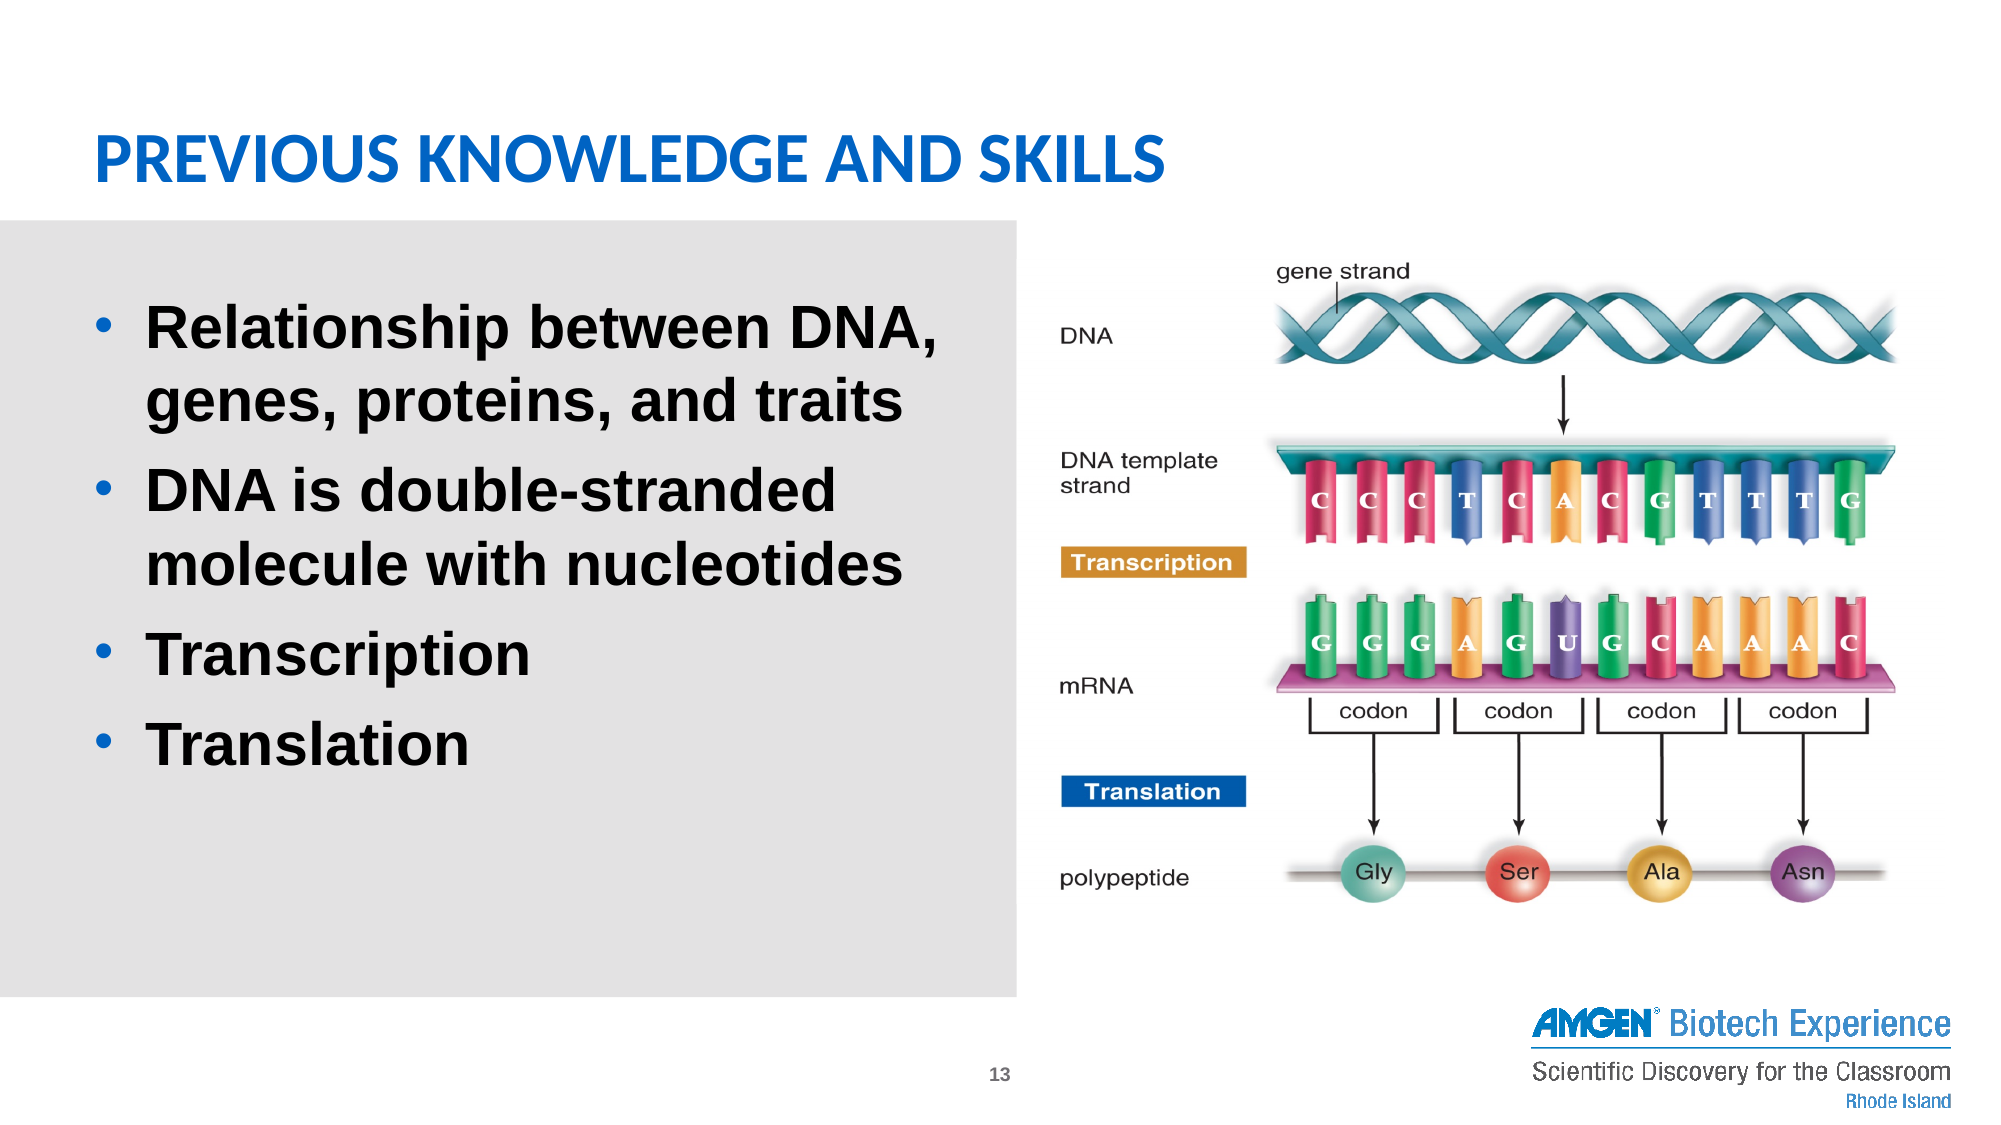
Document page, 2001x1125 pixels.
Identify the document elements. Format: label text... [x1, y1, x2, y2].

picture [1016, 259, 1945, 904]
picture [1531, 1007, 1951, 1108]
text_box [1016, 211, 2000, 1001]
list Relationship between DNA, genes, proteins, and traits DNA is double-stranded molecule with nucleotides Transcription Translation [79, 279, 984, 962]
title Previous knowledge and skills [79, 101, 1921, 204]
